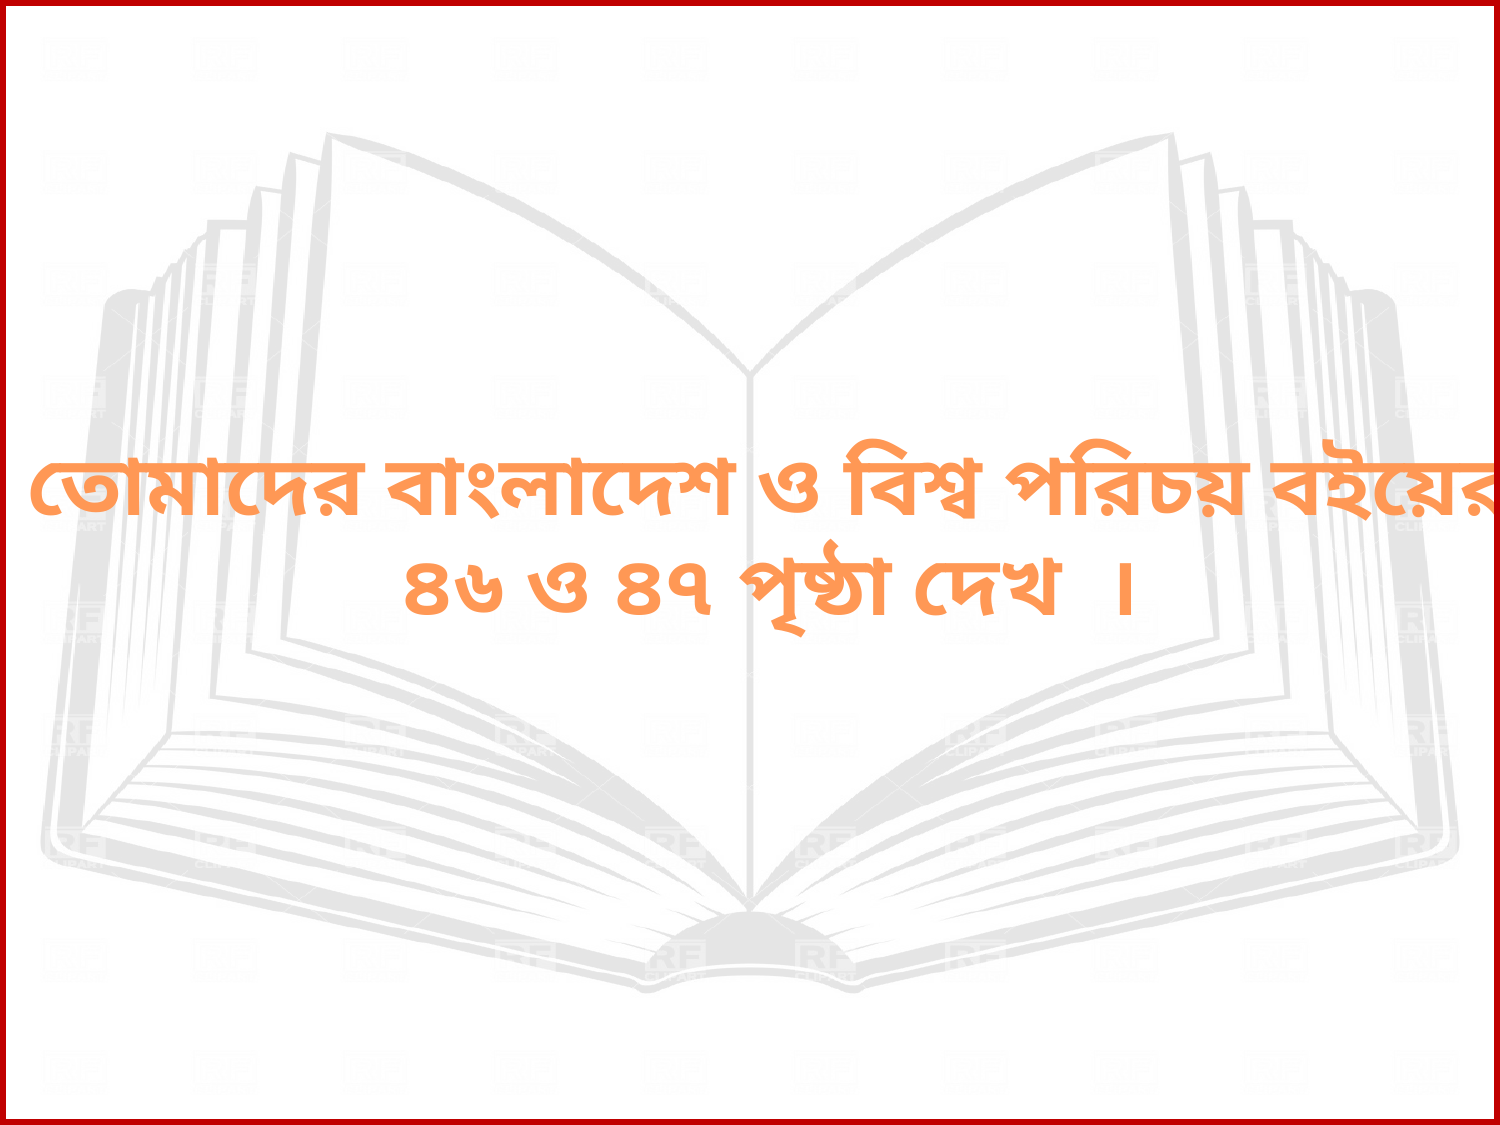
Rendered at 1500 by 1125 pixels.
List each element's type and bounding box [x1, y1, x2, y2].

text_box [0, 0, 1500, 1125]
